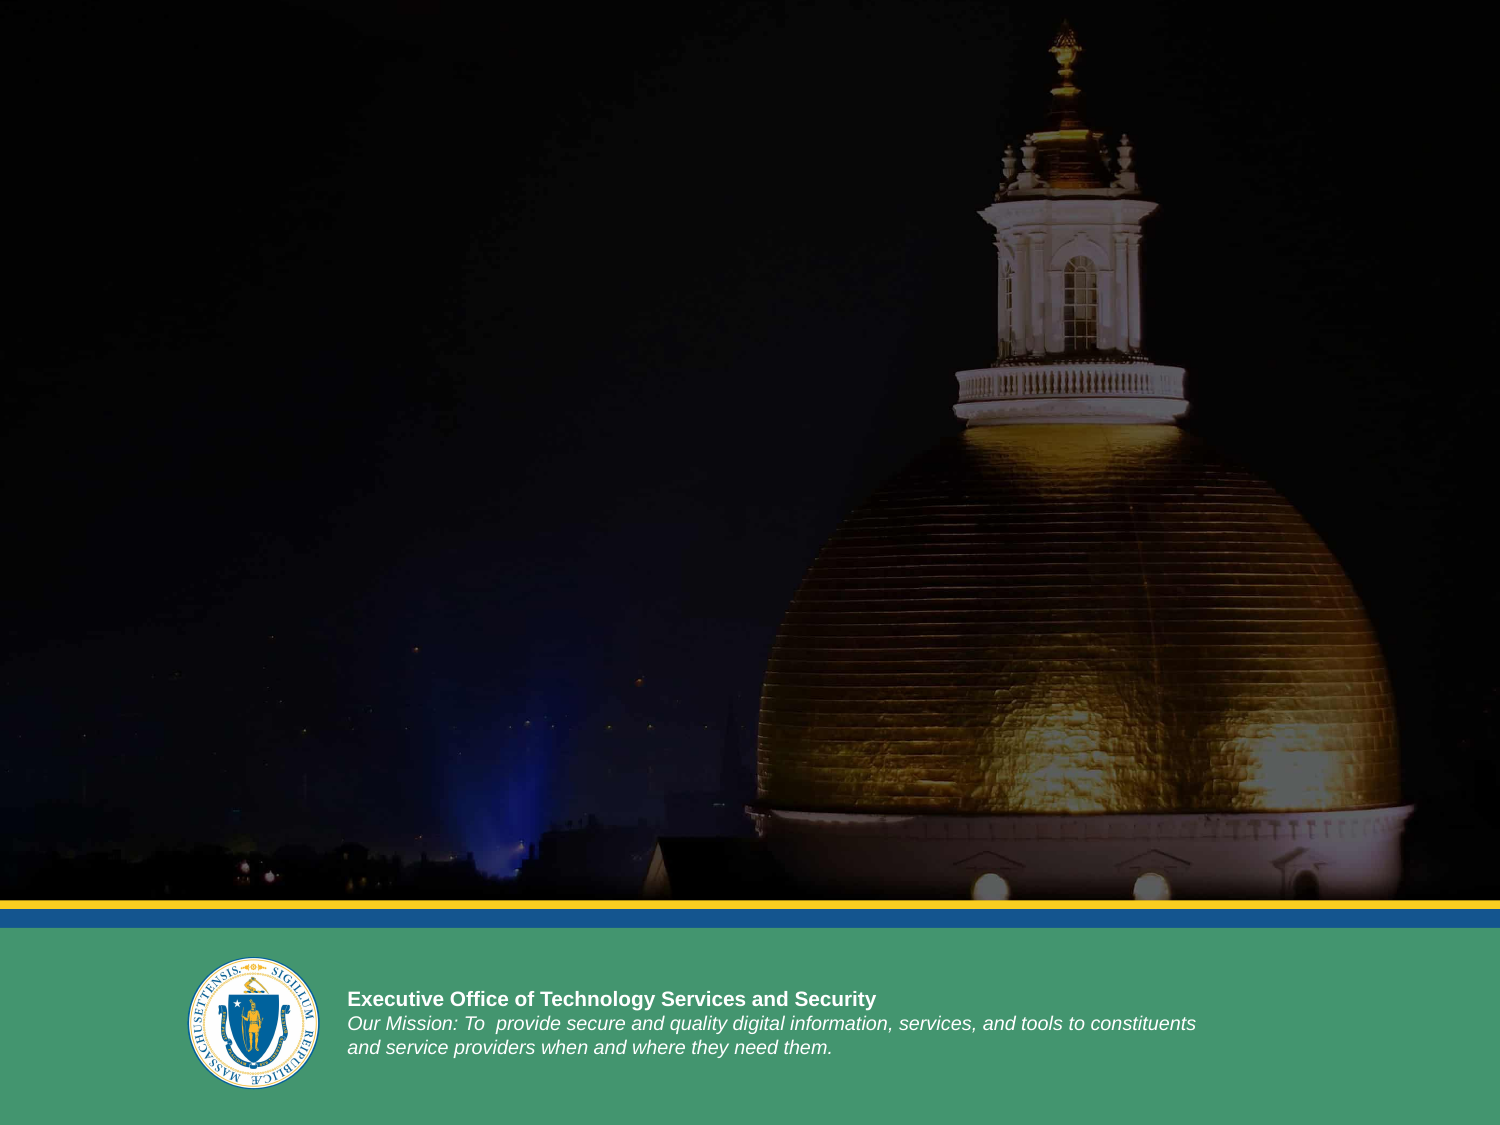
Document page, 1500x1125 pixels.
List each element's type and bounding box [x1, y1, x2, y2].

picture [187, 956, 320, 1090]
picture [0, 0, 1500, 900]
